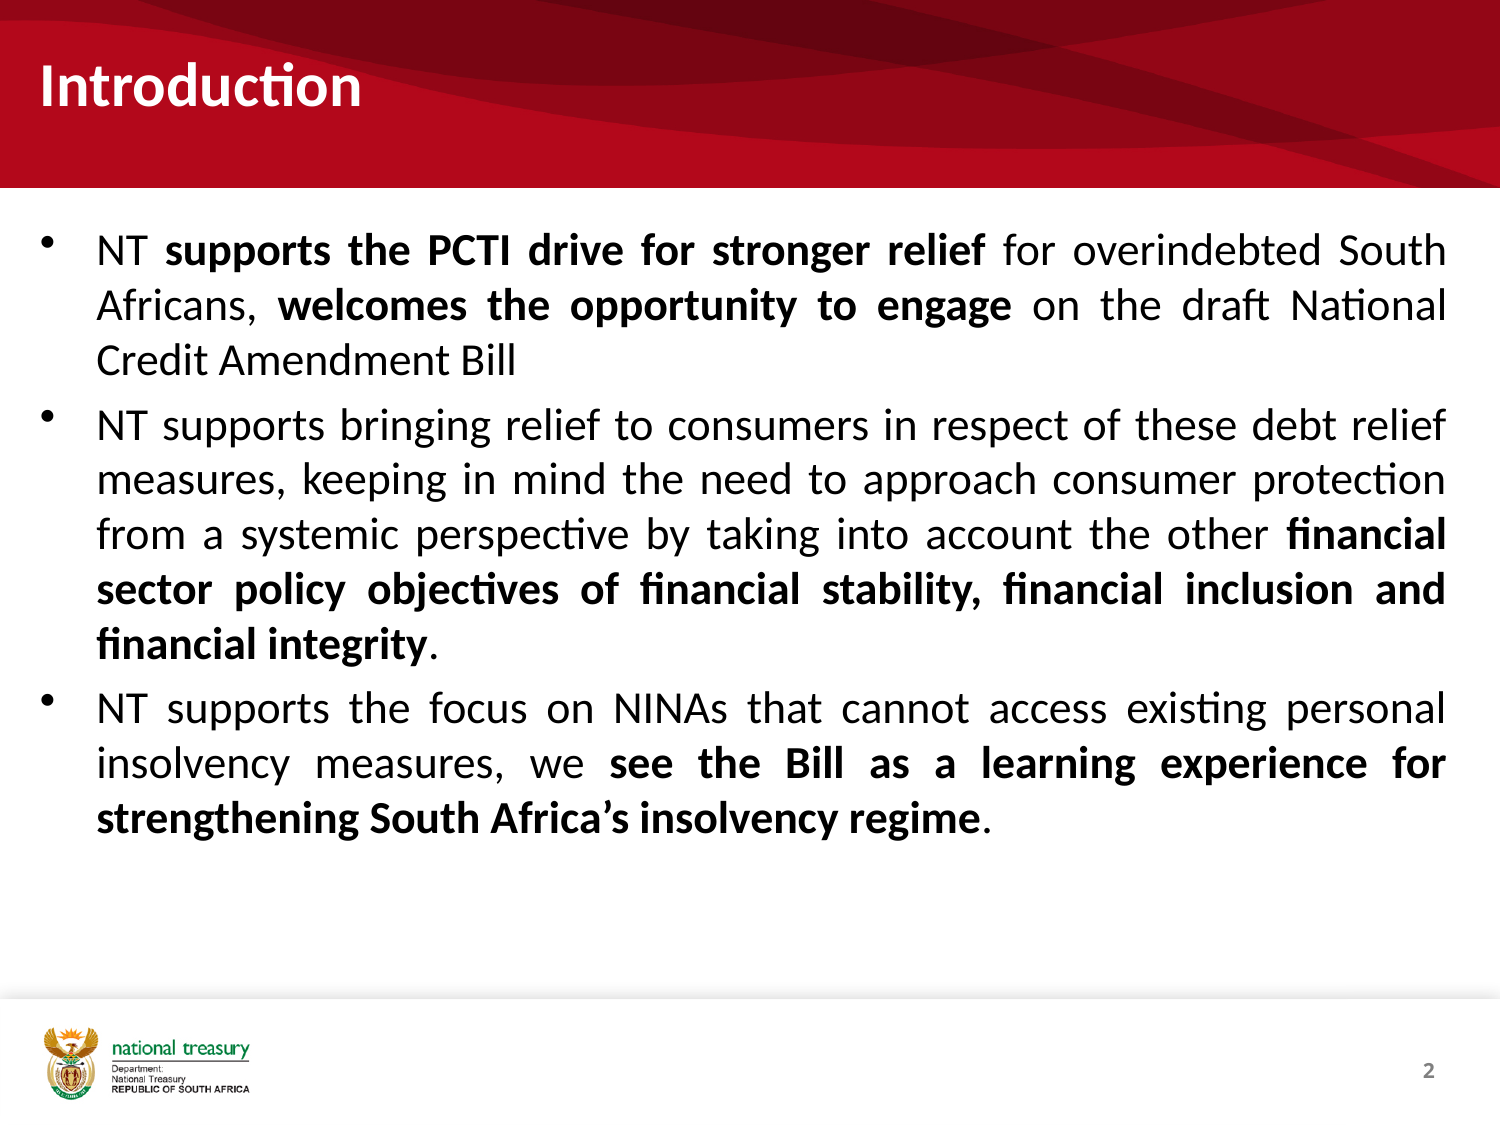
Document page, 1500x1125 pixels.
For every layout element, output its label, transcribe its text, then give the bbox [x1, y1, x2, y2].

list NT supports the PCTI drive for stronger relief for overindebted South Africans, welcomes the opportunity to engage on the draft National Credit Amendment Bill NT supports bringing relief to consumers in respect of these debt relief measures, keeping in mind the need to approach consumer protection from a systemic perspective by taking into account the other financial sector policy objectives of financial stability, financial inclusion and financial integrity. NT supports the focus on NINAs that cannot access existing personal insolvency measures, we see the Bill as a learning experience for strengthening South Africa’s insolvency regime. [24, 212, 1463, 963]
picture [0, 0, 1500, 188]
picture [0, 977, 1500, 1125]
slide_number 2 [1137, 1049, 1451, 1125]
title Introduction [24, 12, 1301, 151]
